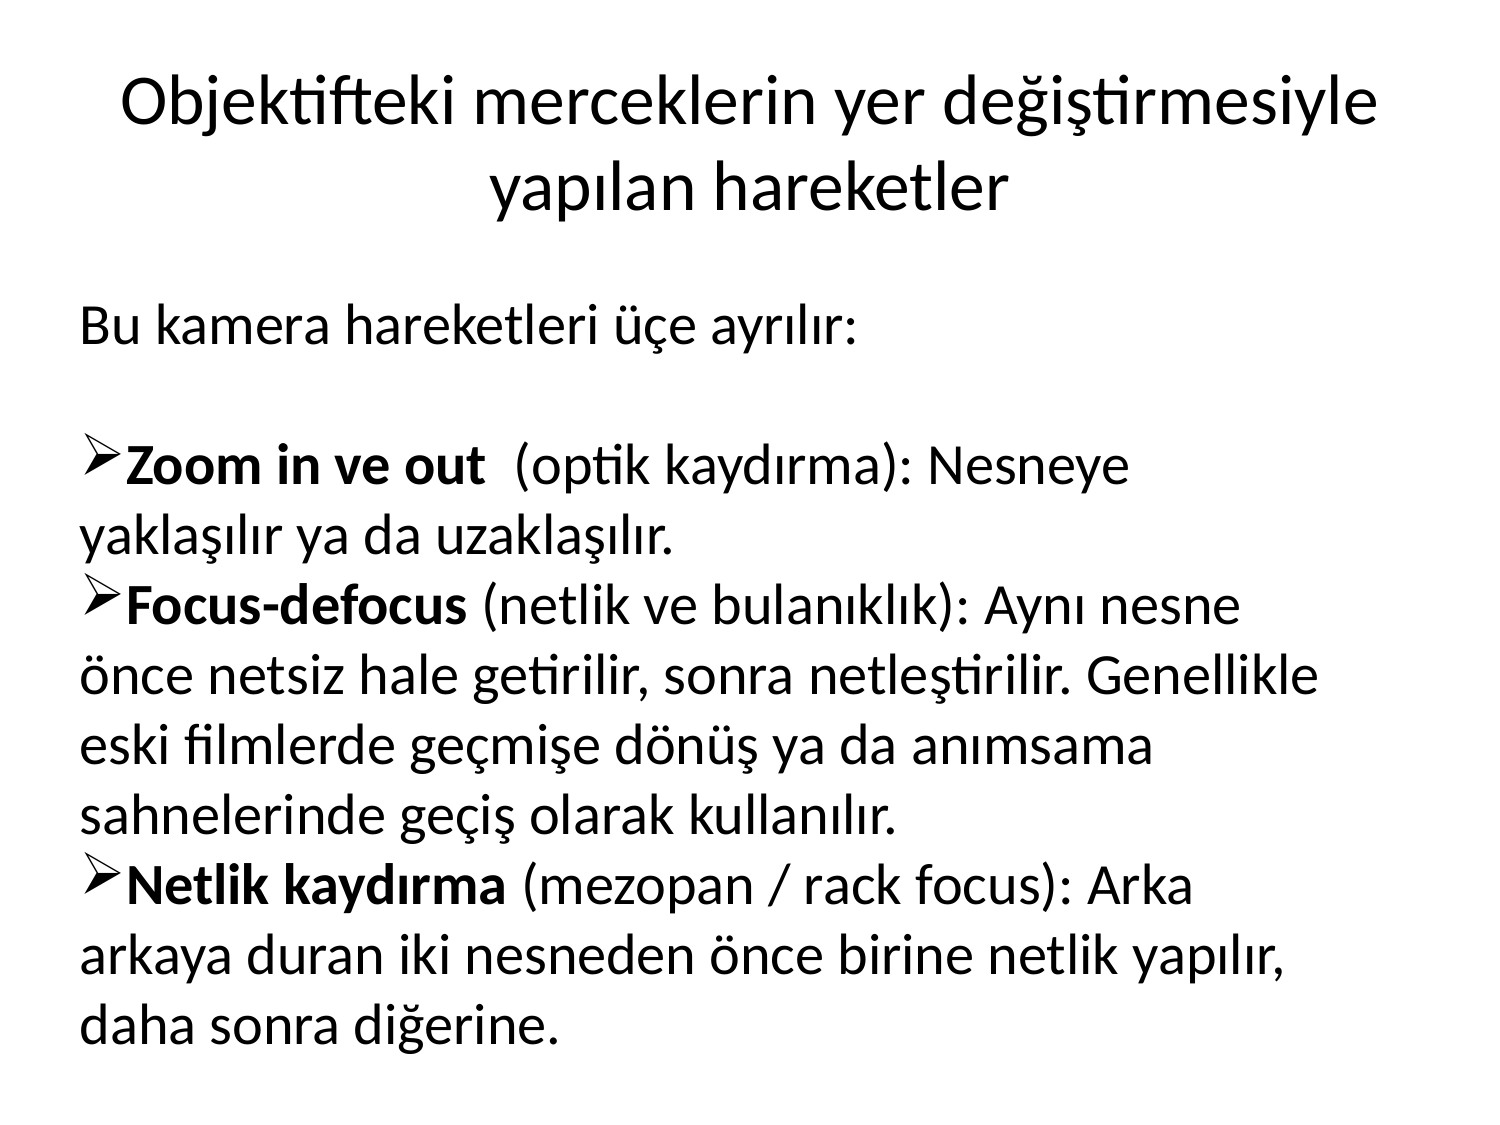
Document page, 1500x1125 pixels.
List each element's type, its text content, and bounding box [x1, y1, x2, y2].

title Objektifteki merceklerin yer değiştirmesiyle yapılan hareketler [75, 45, 1425, 233]
text_box Bu kamera hareketleri üçe ayrılır: Zoom in ve out (optik kaydırma): Nesneye yaklaşılır ya da uzaklaşılır. Focus-defocus (netlik ve bulanıklık): Aynı nesne önce netsiz hale getirilir, sonra netleştirilir. Genellikle eski filmlerde geçmişe dönüş ya da anımsama sahnelerinde geçiş olarak kullanılır. Netlik kaydırma (mezopan / rack focus): Arka arkaya duran iki nesneden önce birine netlik yapılır, daha sonra diğerine. [64, 278, 1353, 1064]
